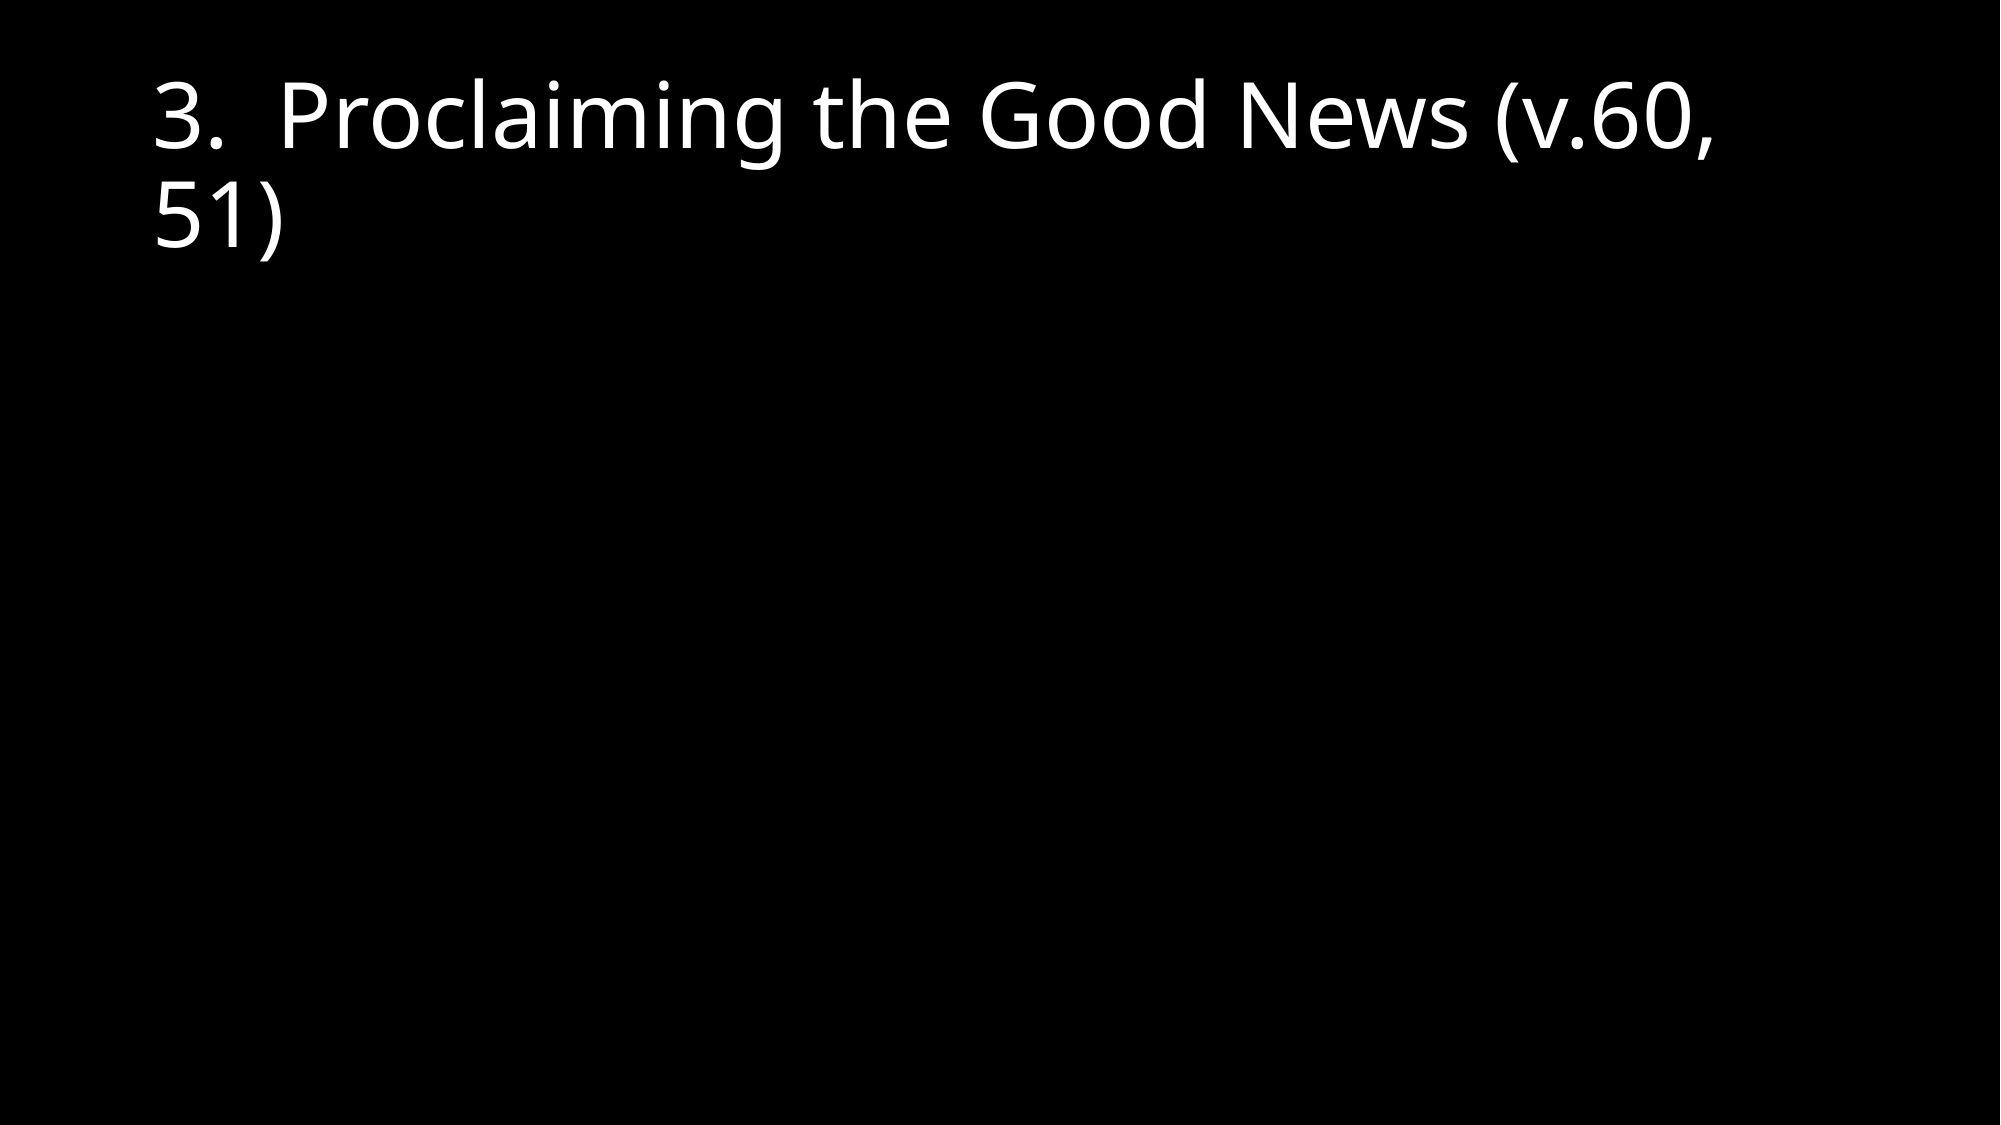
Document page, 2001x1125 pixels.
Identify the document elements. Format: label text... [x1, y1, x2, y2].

title 3. Proclaiming the Good News (v.60, 51) [137, 59, 1863, 278]
